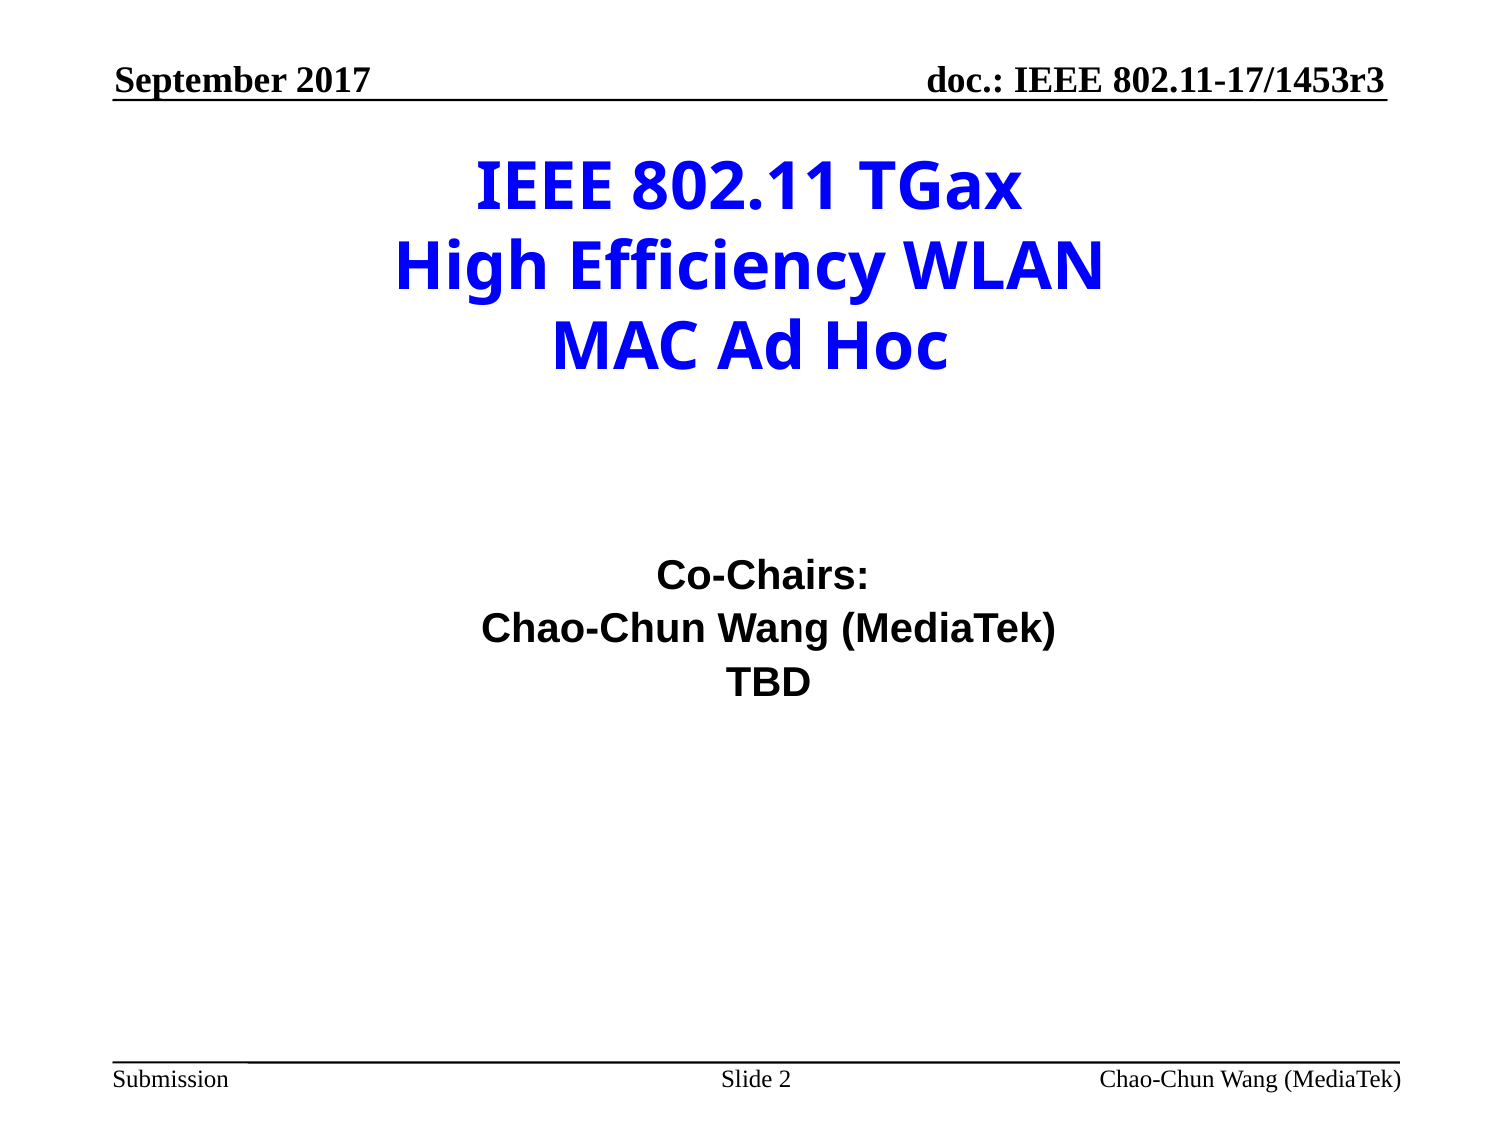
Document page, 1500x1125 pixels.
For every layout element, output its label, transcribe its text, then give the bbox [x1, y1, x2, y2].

footer Chao-Chun Wang (MediaTek) [1094, 1061, 1402, 1093]
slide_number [114, 54, 374, 101]
title IEEE 802.11 TGax High Efficiency WLAN MAC Ad Hoc [112, 174, 1388, 350]
slide_number Slide 2 [712, 1061, 800, 1093]
list Co-Chairs: Chao-Chun Wang (MediaTek) TBD [87, 487, 1450, 1000]
